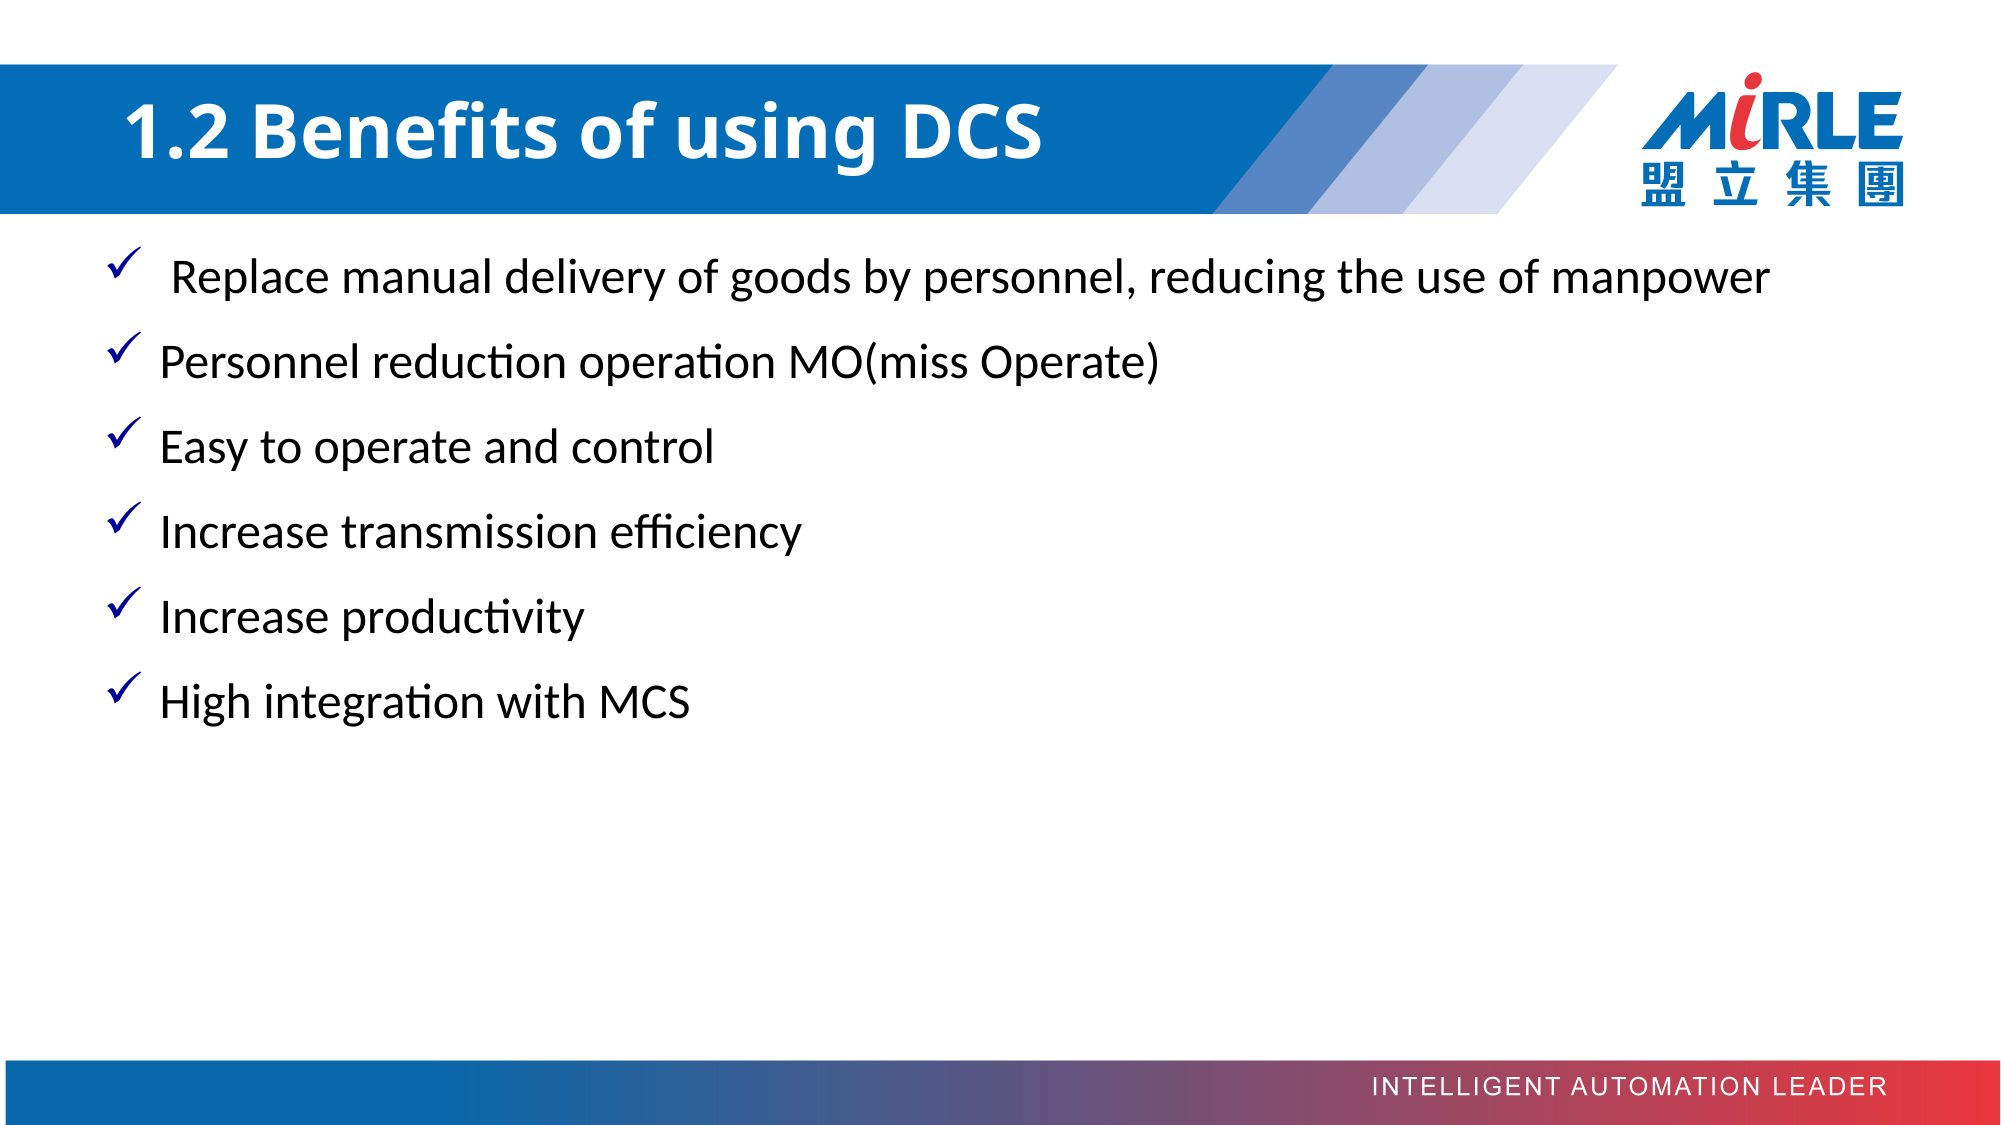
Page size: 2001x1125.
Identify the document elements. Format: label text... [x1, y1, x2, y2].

picture [0, 0, 2001, 1125]
title 1.2 Benefits of using DCS [108, 86, 1834, 304]
text_box Replace manual delivery of goods by personnel, reducing the use of manpower Personnel reduction operation MO(miss Operate) Easy to operate and control Increase transmission efficiency Increase productivity High integration with MCS [88, 236, 1804, 821]
